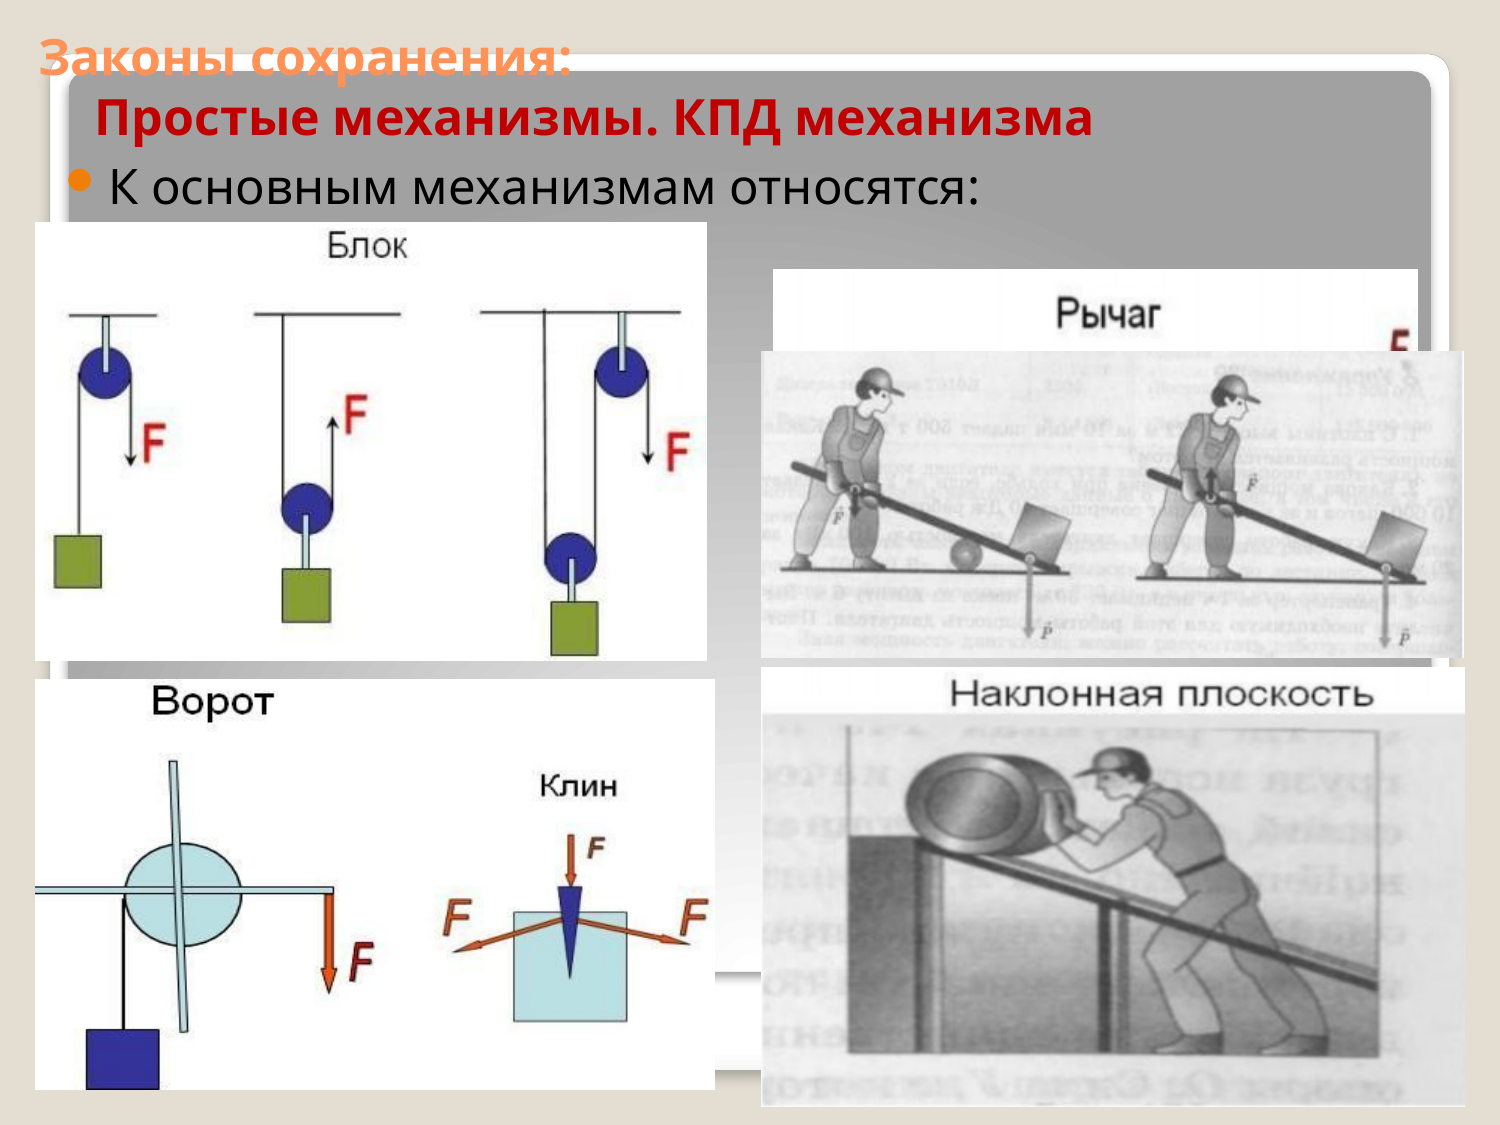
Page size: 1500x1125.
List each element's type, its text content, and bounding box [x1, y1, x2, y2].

picture [761, 667, 1465, 1107]
title Законы сохранения: Простые механизмы. КПД механизма [23, 23, 1442, 153]
picture [34, 222, 708, 661]
picture [34, 679, 716, 1091]
picture [761, 269, 1464, 658]
list К основным механизмам относятся: [35, 140, 1125, 223]
